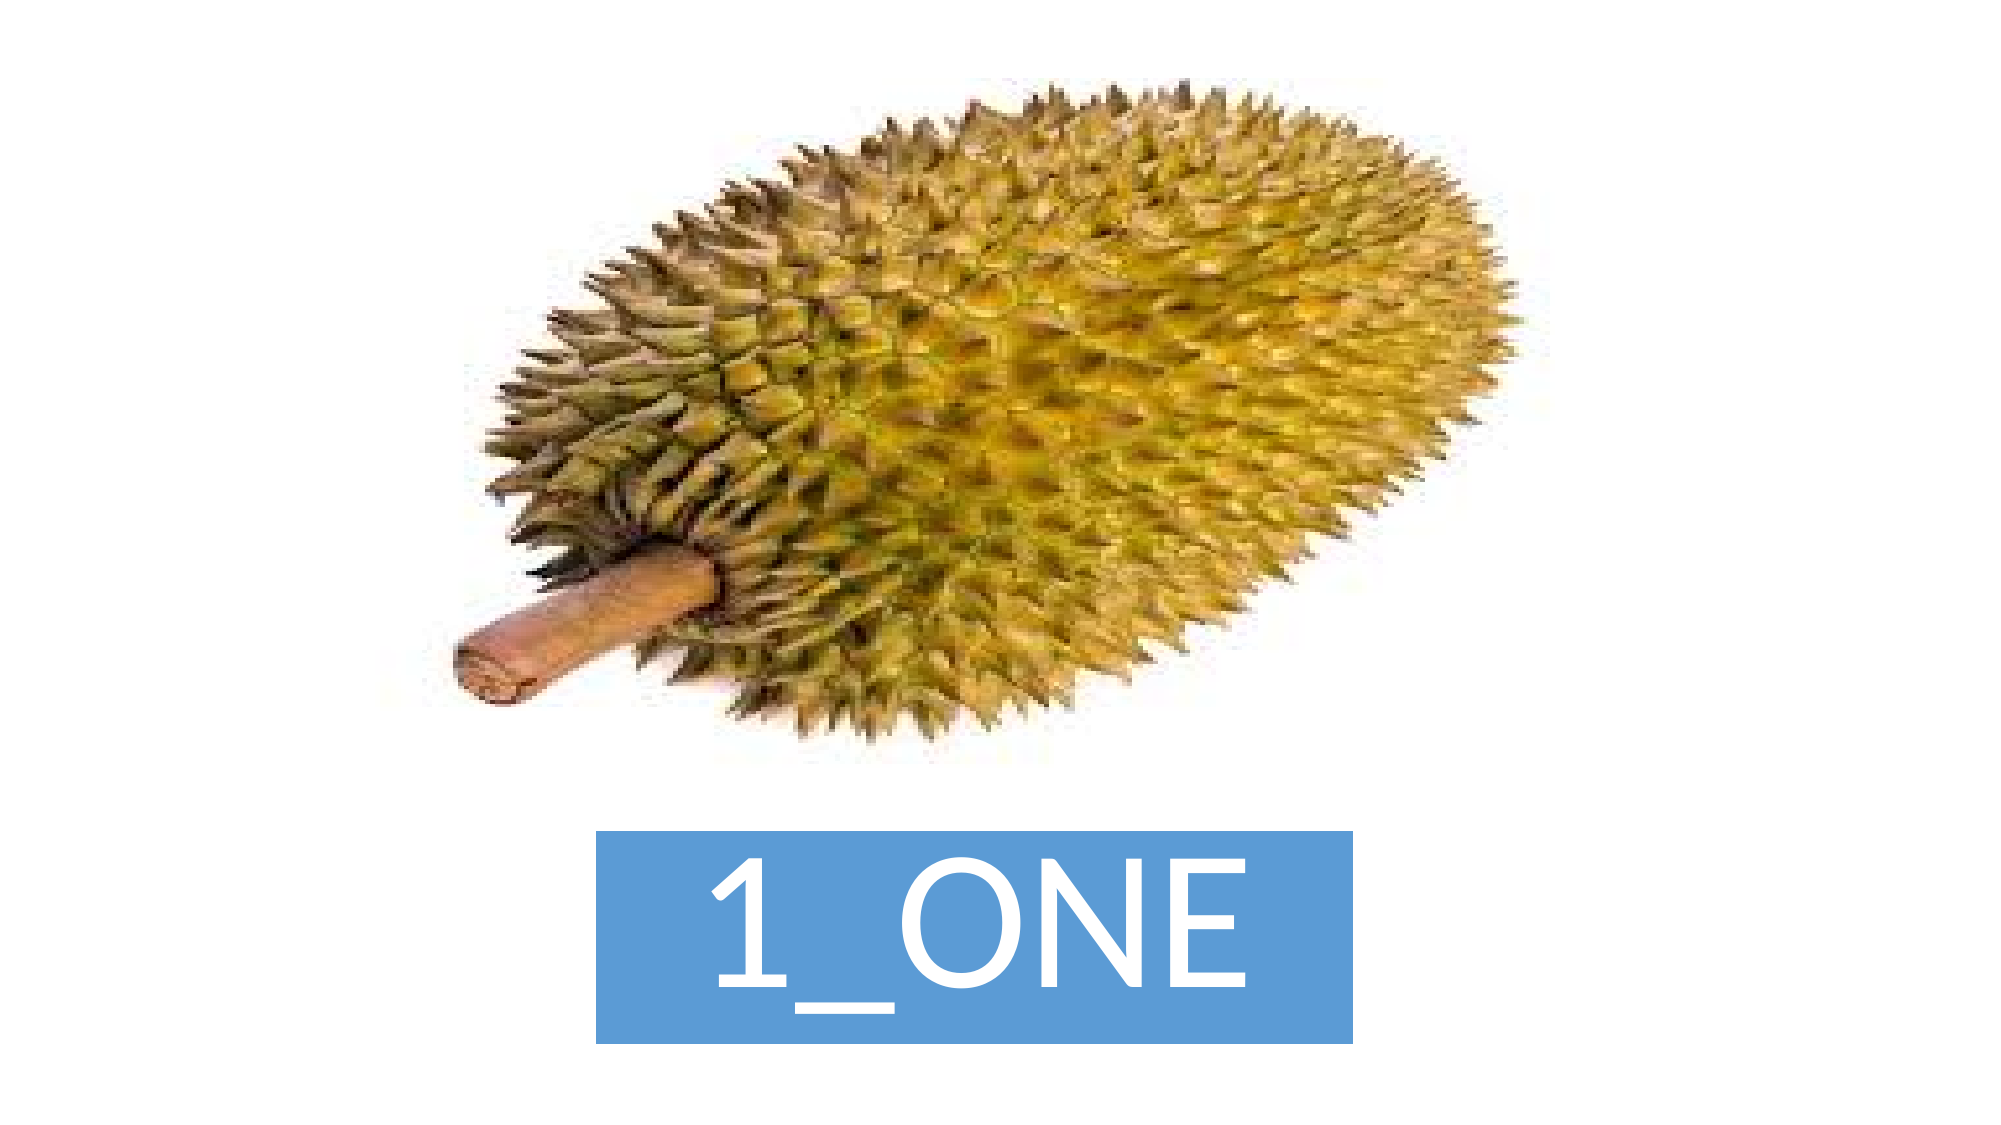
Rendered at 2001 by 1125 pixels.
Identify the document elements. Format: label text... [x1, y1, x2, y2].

table_header 1_ONE [596, 831, 1353, 1044]
picture [297, 78, 1650, 772]
